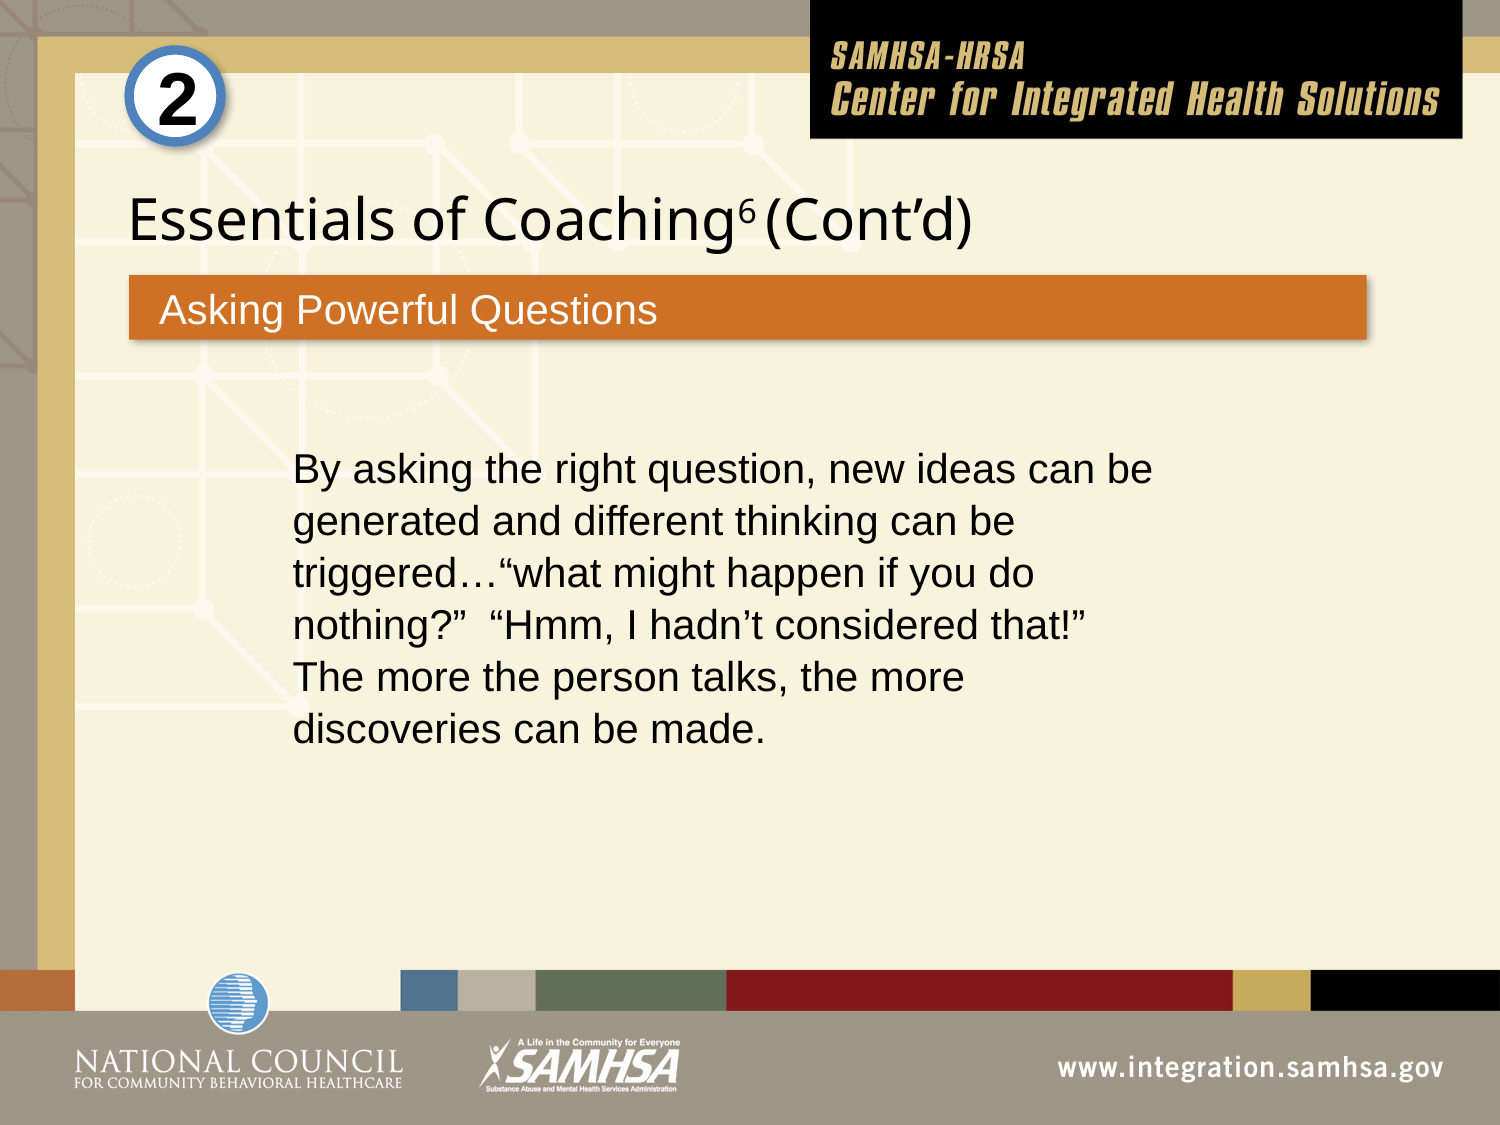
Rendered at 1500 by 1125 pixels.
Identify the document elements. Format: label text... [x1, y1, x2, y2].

title Essentials of Coaching6 (Cont’d) [112, 174, 1425, 313]
text_box 2 [127, 47, 224, 144]
picture [0, 0, 1500, 1125]
text_box Asking Powerful Questions [129, 275, 1367, 340]
text_box By asking the right question, new ideas can be generated and different thinking can be triggered…“what might happen if you do nothing?” “Hmm, I hadn’t considered that!” The more the person talks, the more discoveries can be made. [262, 409, 1175, 825]
